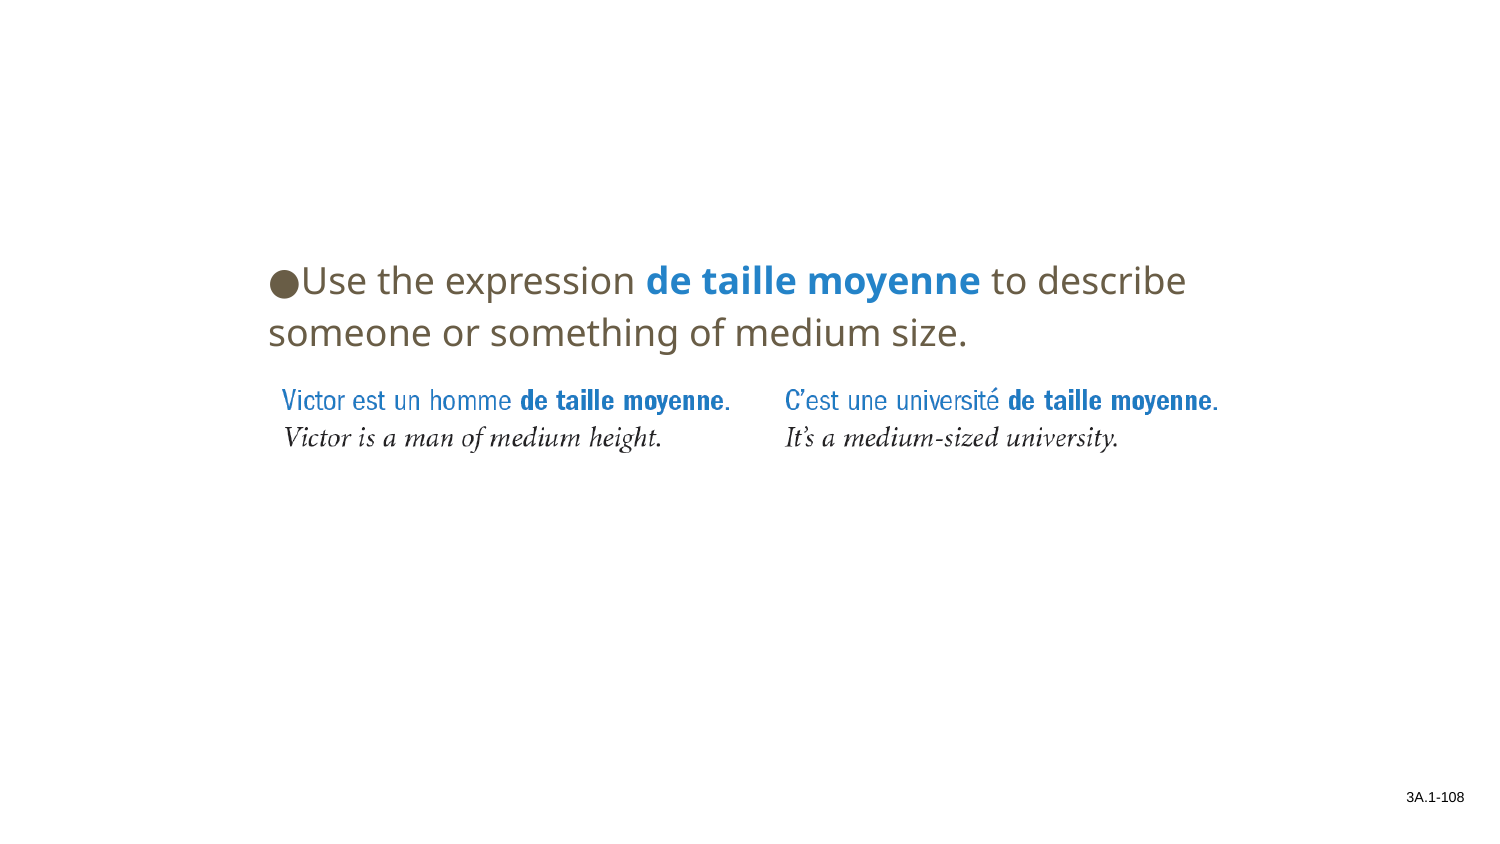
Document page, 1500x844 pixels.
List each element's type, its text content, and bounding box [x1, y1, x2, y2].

slide_number 3A.1-108 [1389, 764, 1480, 830]
list Use the expression de taille moyenne to describe someone or something of medium size. [253, 235, 1247, 470]
picture [271, 380, 1229, 463]
